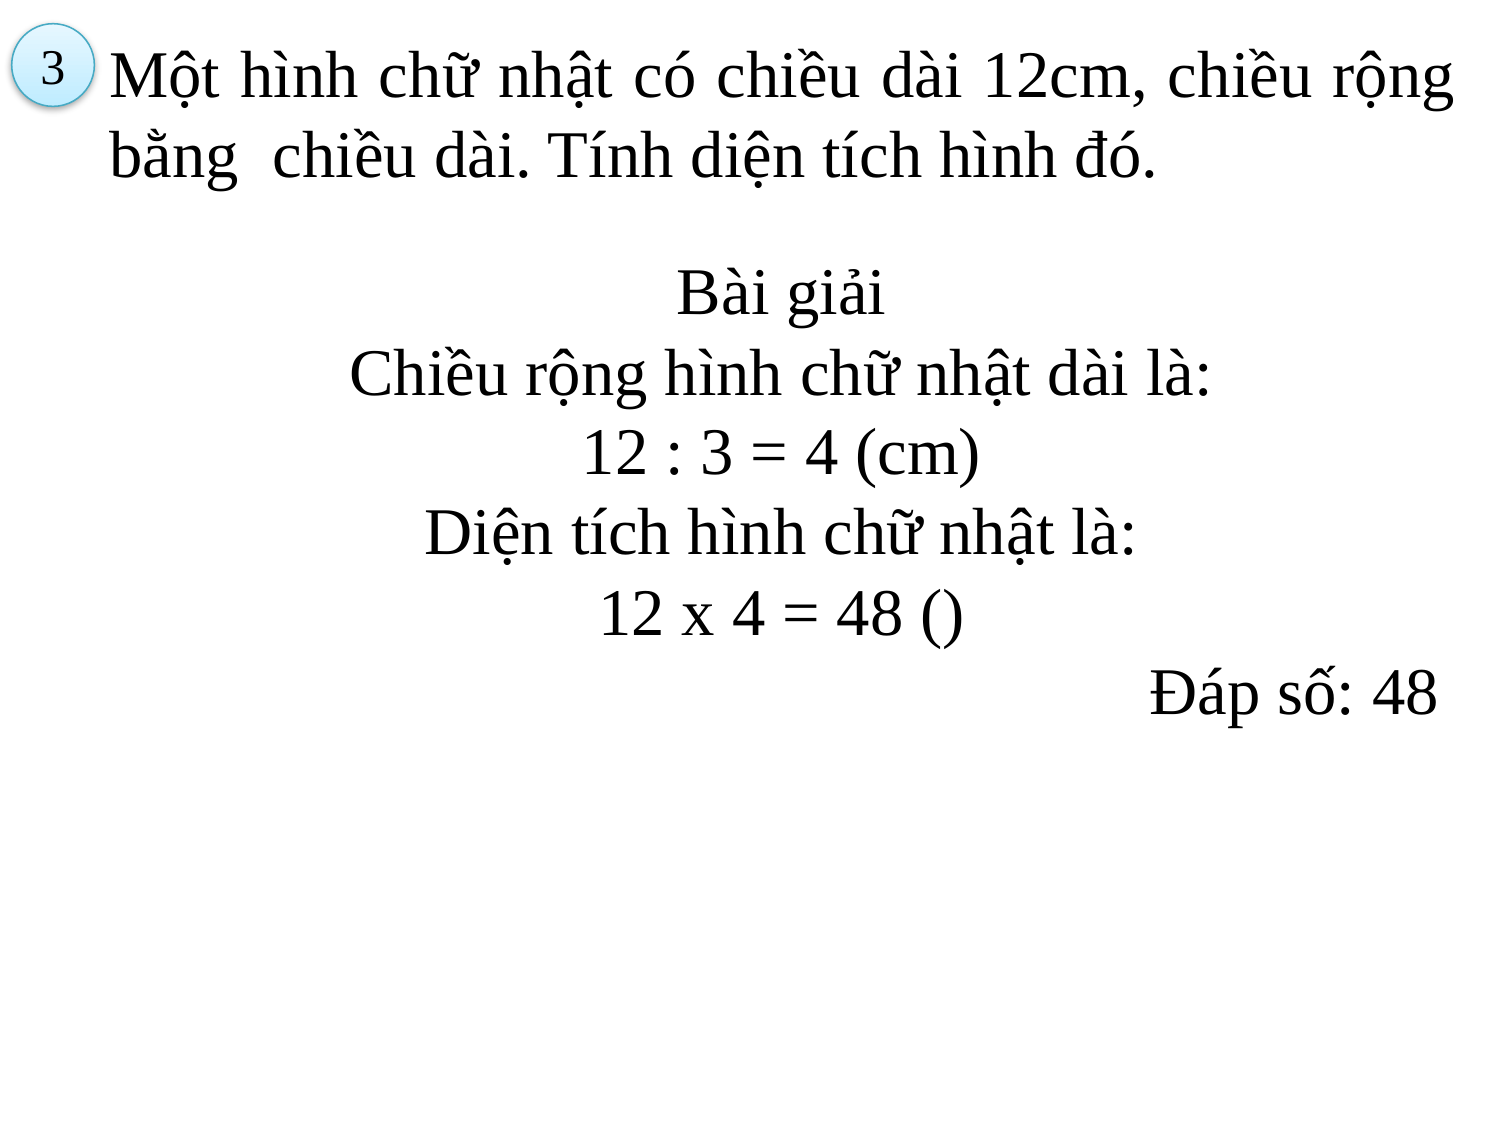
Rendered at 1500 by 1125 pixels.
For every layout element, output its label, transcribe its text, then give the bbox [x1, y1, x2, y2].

text_box 3 [10, 22, 96, 108]
